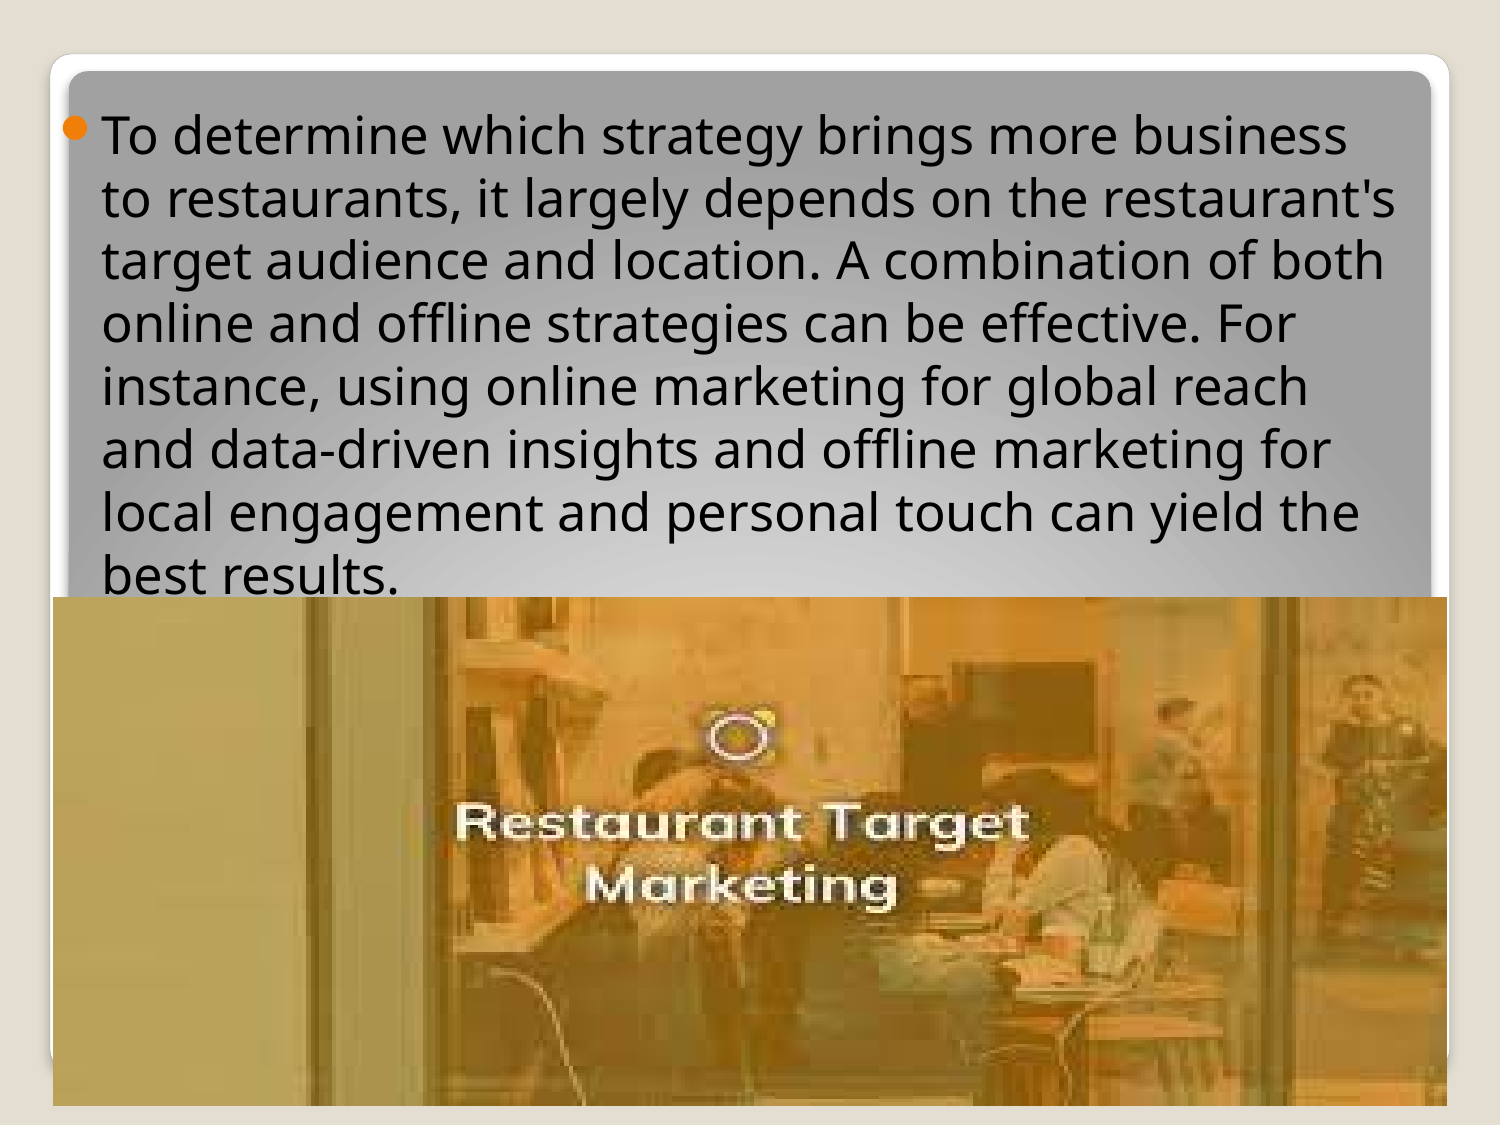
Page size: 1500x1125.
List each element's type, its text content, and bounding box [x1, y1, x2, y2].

list To determine which strategy brings more business to restaurants, it largely depends on the restaurant's target audience and location. A combination of both online and offline strategies can be effective. For instance, using online marketing for global reach and data-driven insights and offline marketing for local engagement and personal touch can yield the best results. [29, 86, 1425, 622]
picture [52, 597, 1448, 1107]
